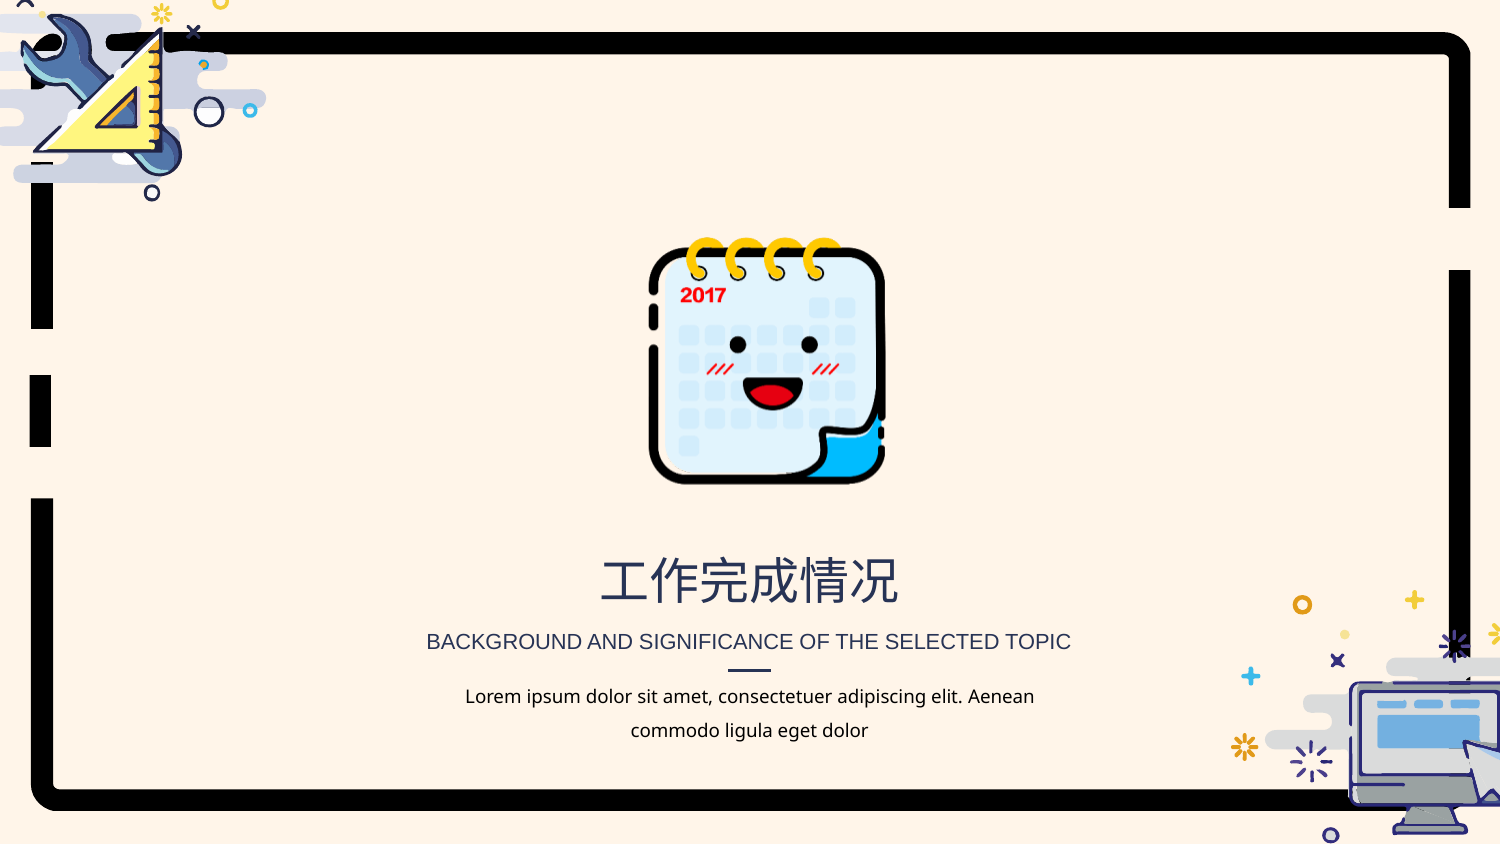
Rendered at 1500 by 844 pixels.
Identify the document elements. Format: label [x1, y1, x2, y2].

text_box [405, 541, 1094, 750]
picture [532, 197, 1005, 671]
